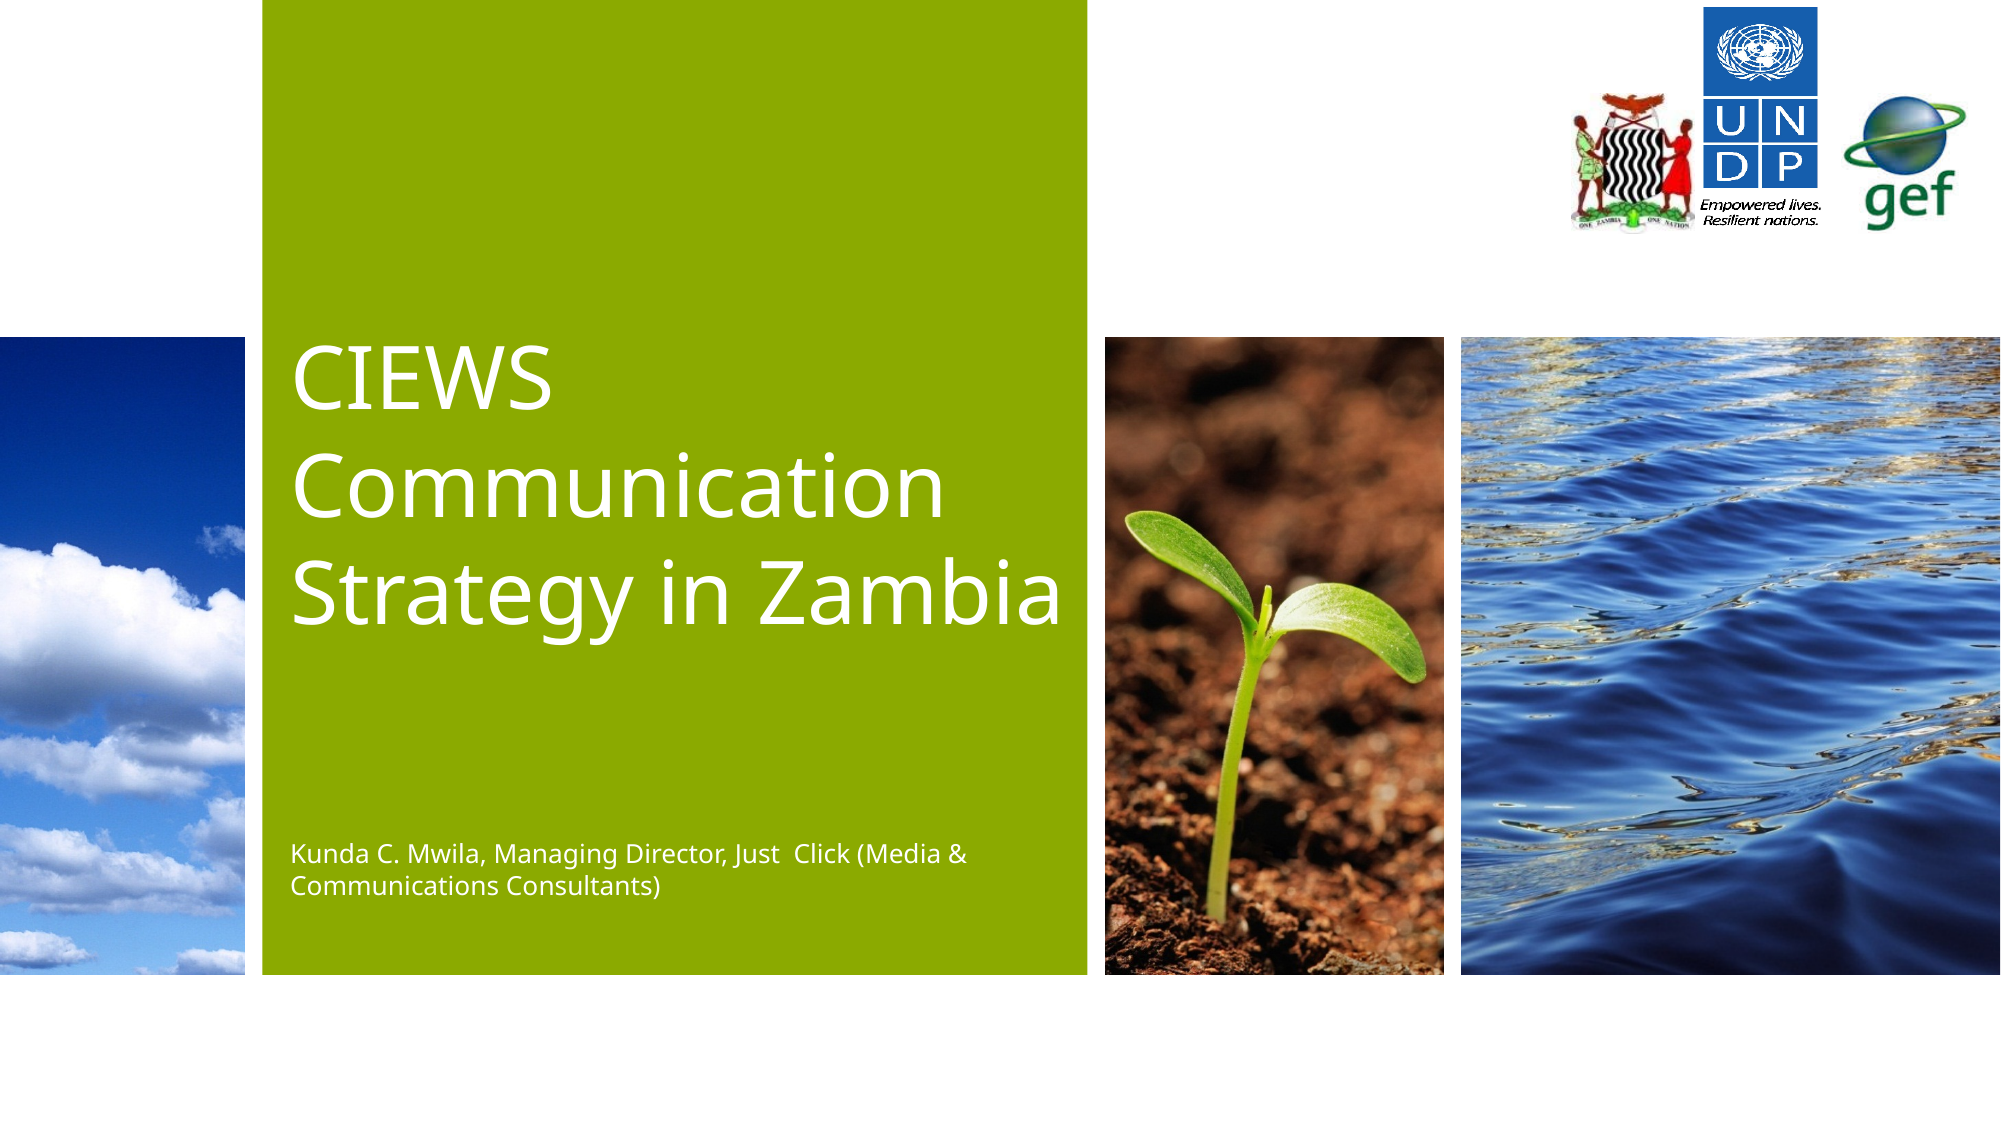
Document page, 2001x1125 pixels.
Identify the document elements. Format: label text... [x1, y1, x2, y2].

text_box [1571, 0, 1969, 234]
title CIEWS Communication Strategy in Zambia [275, 252, 1083, 655]
subtitle Kunda C. Mwila, Managing Director, Just Click (Media & Communications Consultants) [275, 830, 1071, 911]
picture [1105, 337, 1444, 975]
picture [0, 337, 245, 975]
picture [1461, 337, 2001, 975]
